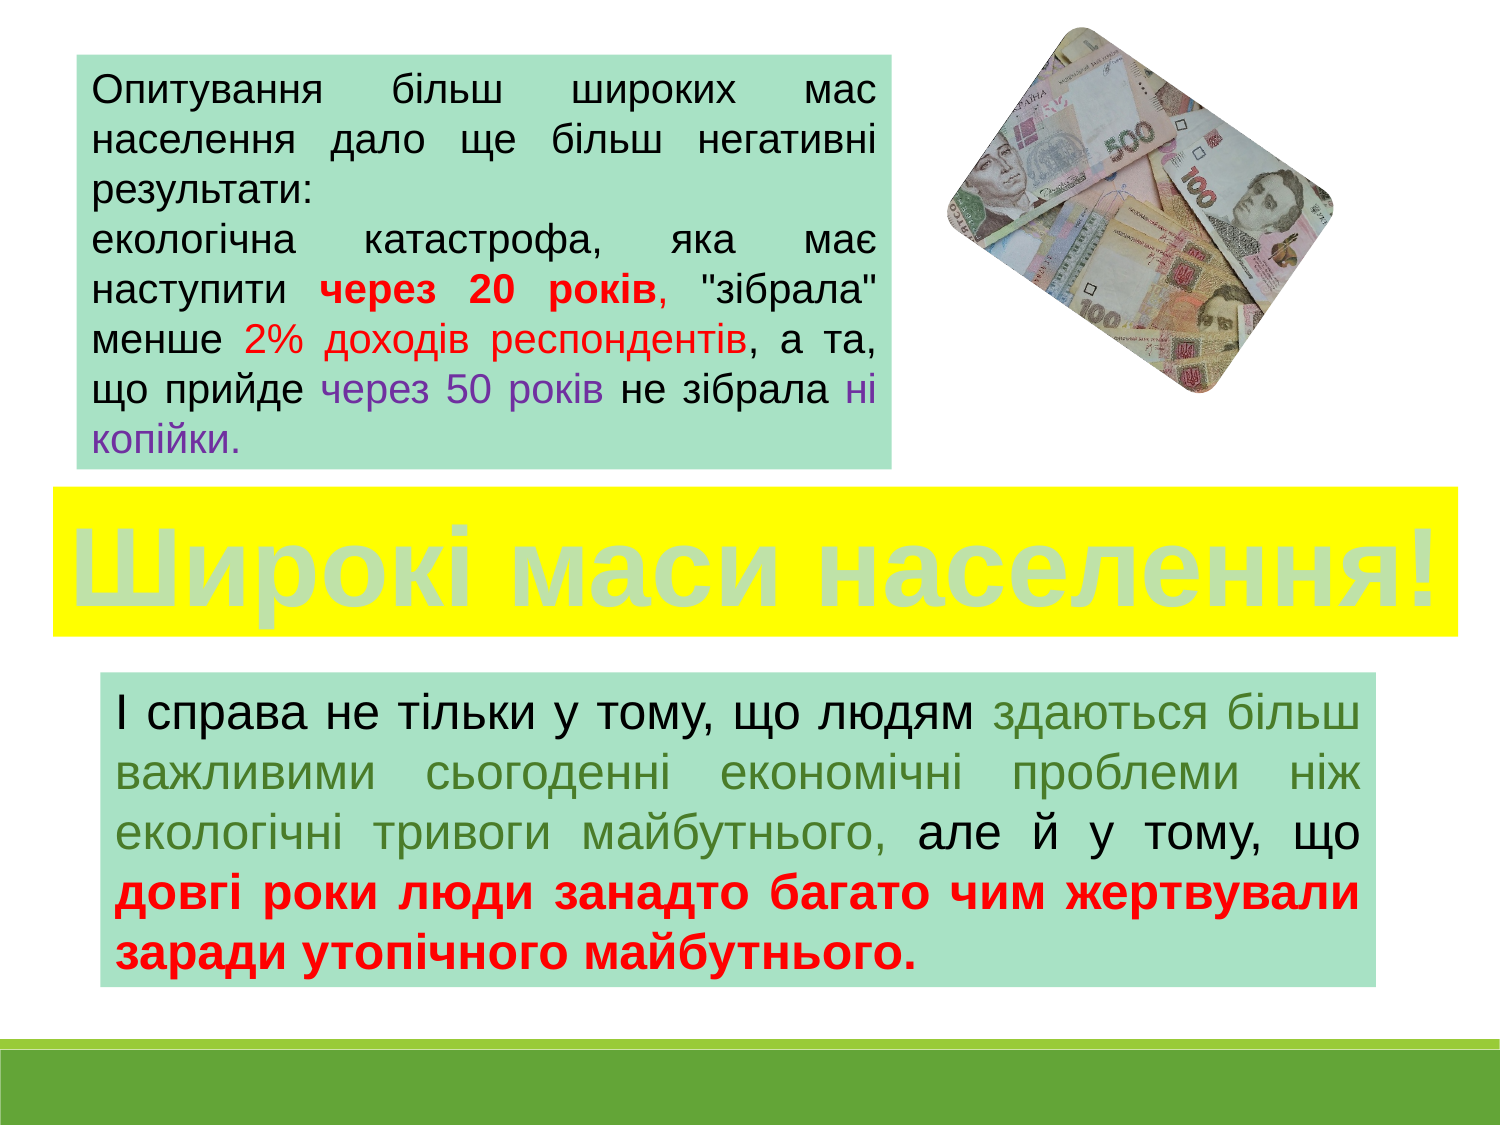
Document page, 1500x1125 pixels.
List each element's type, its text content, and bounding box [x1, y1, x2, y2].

text_box Широкі маси населення! [53, 486, 1459, 637]
text_box Опитування більш широких мас населення дало ще більш негативні результати: екологічна катастрофа, яка має наступити через 20 років, "зібрала" менше 2% доходів респондентів, а та, що прийде через 50 років не зібрала ні копійки. [76, 54, 892, 470]
picture [948, 27, 1333, 394]
text_box І справа не тільки у тому, що людям здаються більш важливими сьогоденні економічні проблеми ніж екологічні тривоги майбутнього, але й у тому, що довгі роки люди занадто багато чим жертвували заради утопічного майбутнього. [100, 672, 1376, 988]
